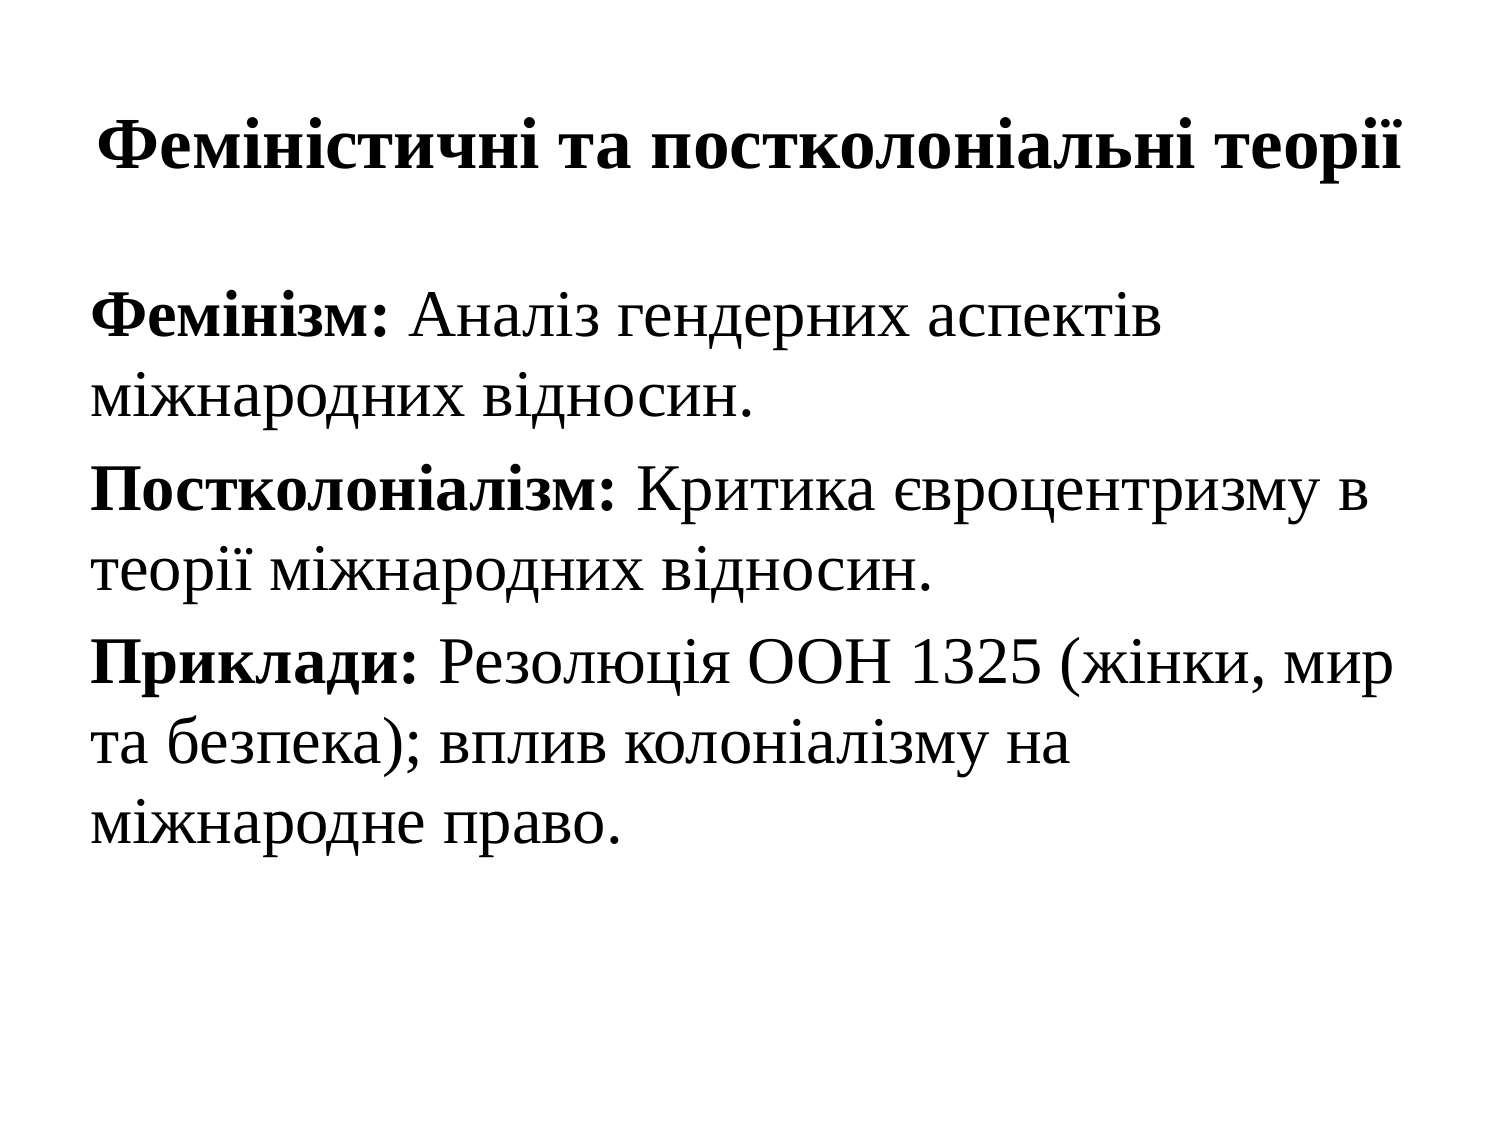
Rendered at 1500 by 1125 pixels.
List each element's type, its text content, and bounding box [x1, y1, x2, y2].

list Фемінізм: Аналіз гендерних аспектів міжнародних відносин. Постколоніалізм: Критика євроцентризму в теорії міжнародних відносин. Приклади: Резолюція ООН 1325 (жінки, мир та безпека); вплив колоніалізму на міжнародне право. [75, 262, 1425, 1005]
title Феміністичні та постколоніальні теорії [75, 45, 1425, 233]
